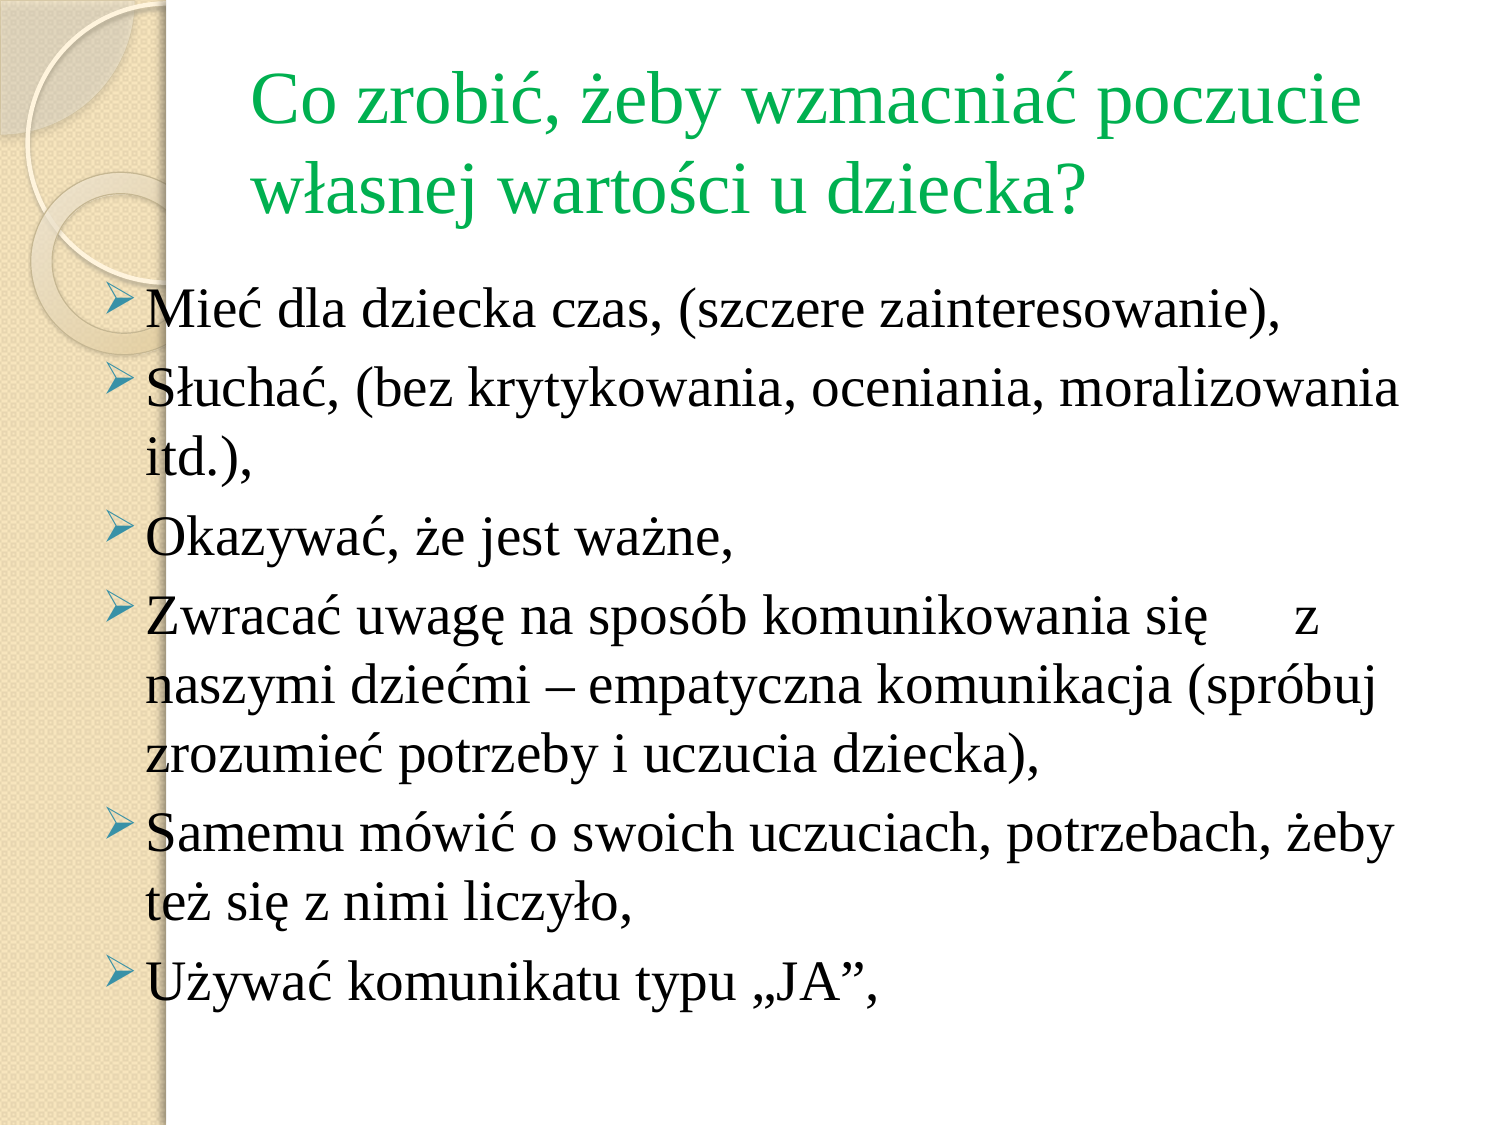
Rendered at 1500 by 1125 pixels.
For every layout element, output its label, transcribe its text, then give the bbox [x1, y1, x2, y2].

list Mieć dla dziecka czas, (szczere zainteresowanie), Słuchać, (bez krytykowania, oceniania, moralizowania itd.), Okazywać, że jest ważne, Zwracać uwagę na sposób komunikowania się z naszymi dziećmi – empatyczna komunikacja (spróbuj zrozumieć potrzeby i uczucia dziecka), Samemu mówić o swoich uczuciach, potrzebach, żeby też się z nimi liczyło, Używać komunikatu typu „JA”, [75, 262, 1425, 1035]
title Co zrobić, żeby wzmacniać poczucie własnej wartości u dziecka? [235, 45, 1466, 233]
